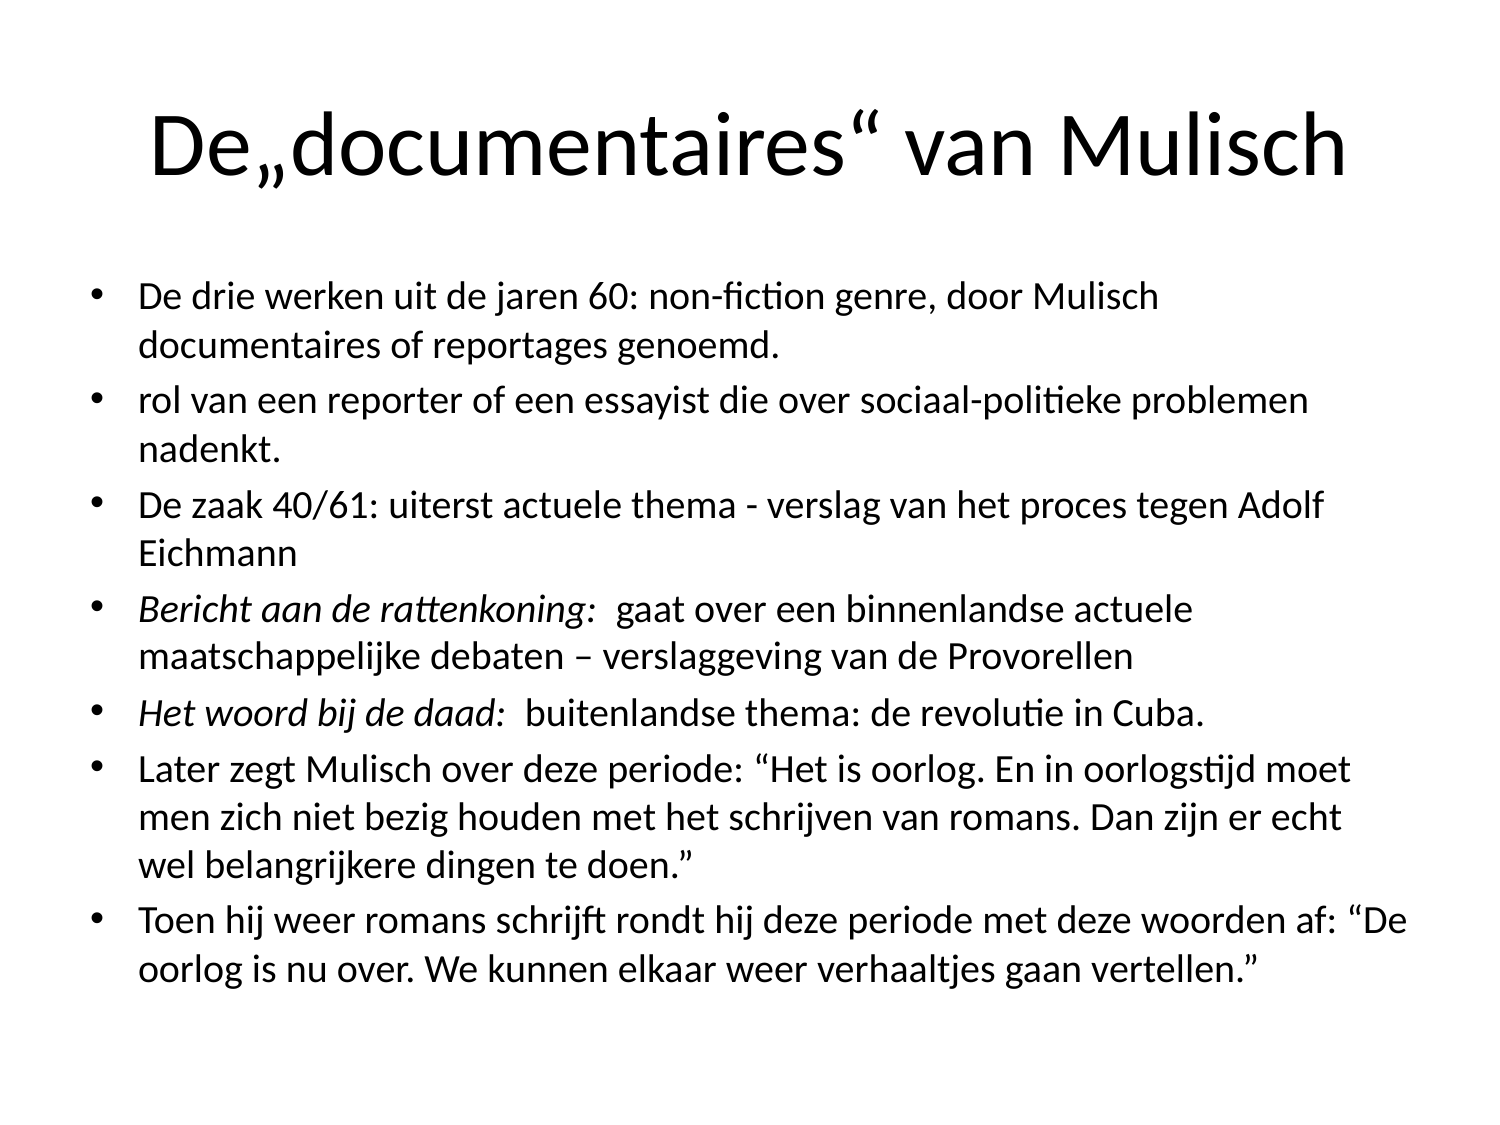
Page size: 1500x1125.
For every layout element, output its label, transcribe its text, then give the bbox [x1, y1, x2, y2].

title De„documentaires“ van Mulisch [75, 45, 1425, 233]
list De drie werken uit de jaren 60: non-fiction genre, door Mulisch documentaires of reportages genoemd. rol van een reporter of een essayist die over sociaal-politieke problemen nadenkt. De zaak 40/61: uiterst actuele thema - verslag van het proces tegen Adolf Eichmann Bericht aan de rattenkoning: gaat over een binnenlandse actuele maatschappelijke debaten – verslaggeving van de Provorellen Het woord bij de daad: buitenlandse thema: de revolutie in Cuba. Later zegt Mulisch over deze periode: “Het is oorlog. En in oorlogstijd moet men zich niet bezig houden met het schrijven van romans. Dan zijn er echt wel belangrijkere dingen te doen.” Toen hij weer romans schrijft rondt hij deze periode met deze woorden af: “De oorlog is nu over. We kunnen elkaar weer verhaaltjes gaan vertellen.” [75, 262, 1425, 1005]
